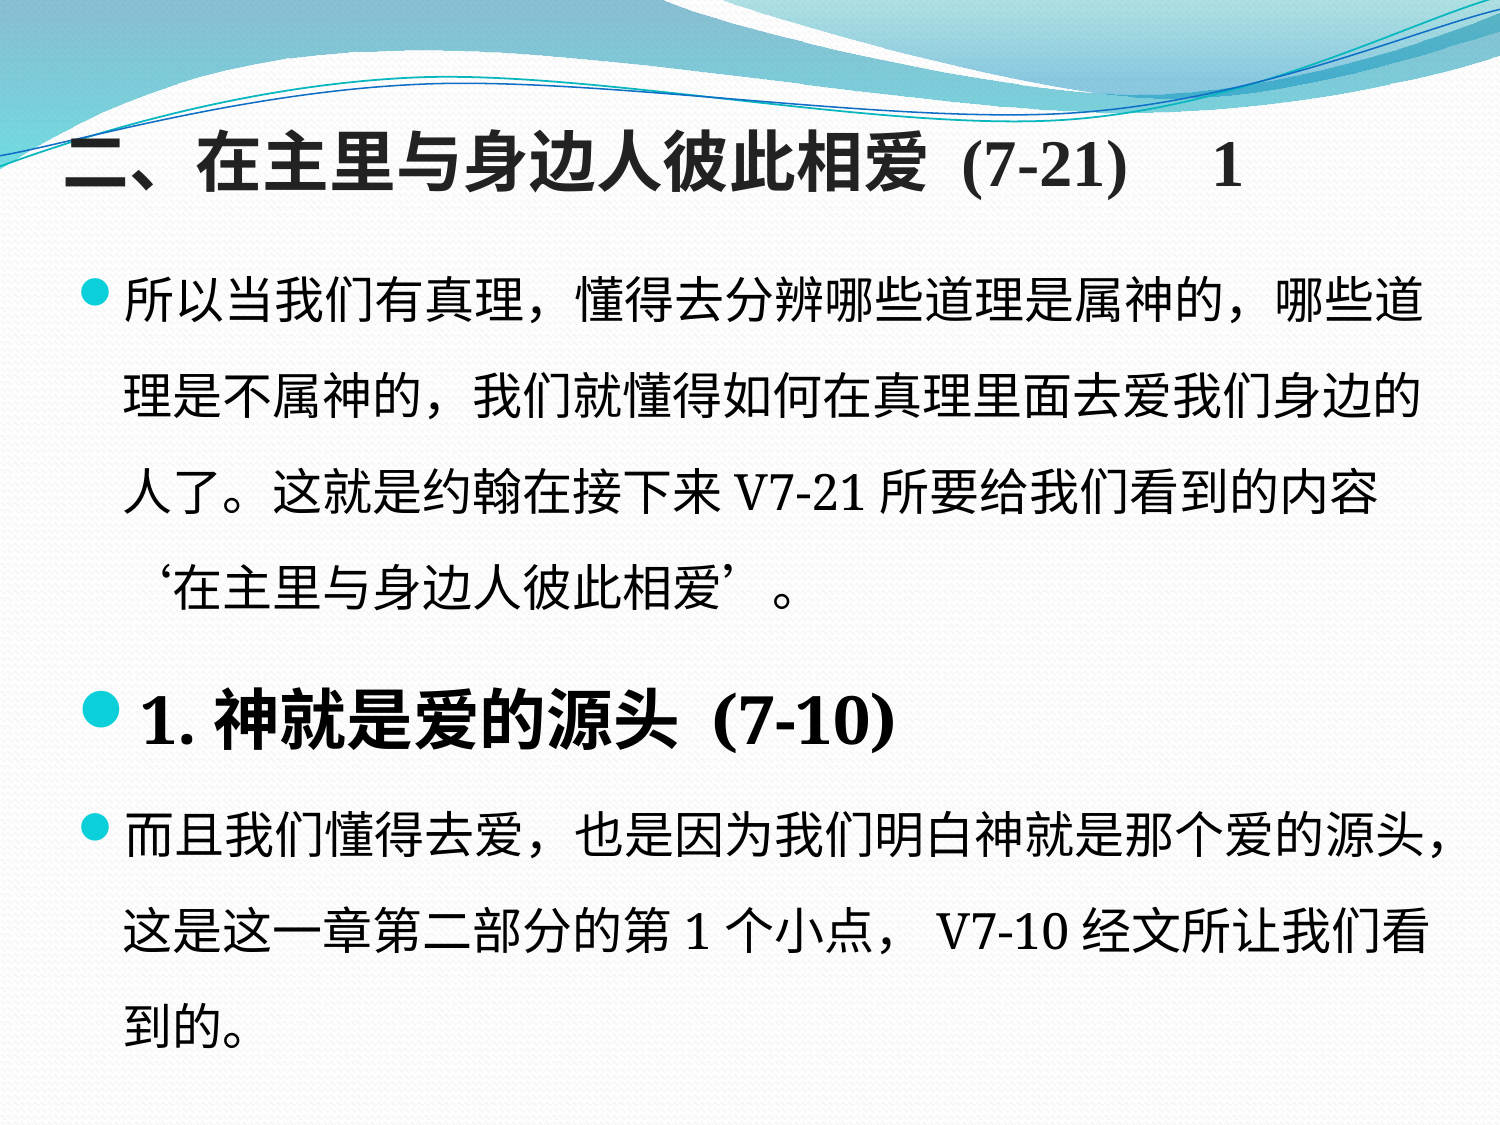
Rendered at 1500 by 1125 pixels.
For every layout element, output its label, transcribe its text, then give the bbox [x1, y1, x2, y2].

list 所以当我们有真理，懂得去分辨哪些道理是属神的，哪些道理是不属神的，我们就懂得如何在真理里面去爱我们身边的人了。这就是约翰在接下来V7-21所要给我们看到的内容 ‘在主里与身边人彼此相爱’。 1.神就是爱的源头 (7-10) 而且我们懂得去爱，也是因为我们明白神就是那个爱的源头，这是这一章第二部分的第1个小点，V7-10经文所让我们看到的。 [62, 224, 1450, 1050]
title 二、在主里与身边人彼此相爱 (7-21) 1 [62, 87, 1413, 200]
